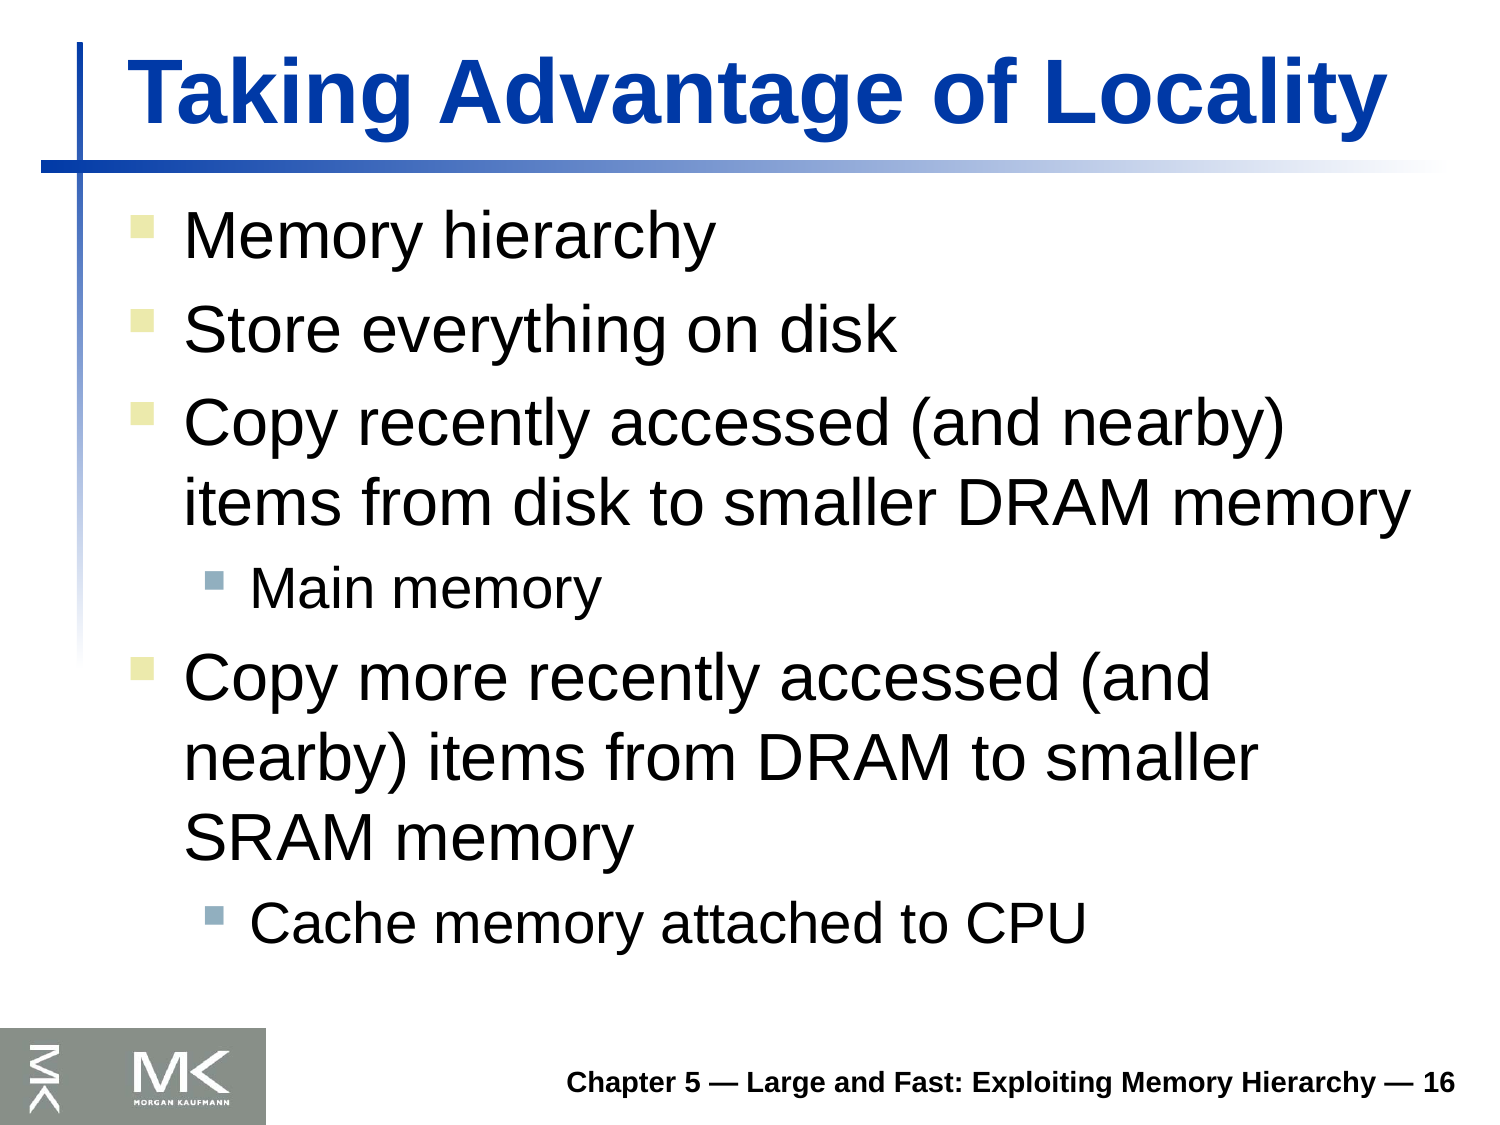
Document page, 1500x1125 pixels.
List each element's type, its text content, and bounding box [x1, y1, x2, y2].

footer Chapter 5 — Large and Fast: Exploiting Memory Hierarchy — 16 [277, 1046, 1471, 1106]
picture [0, 1028, 266, 1125]
title Taking Advantage of Locality [112, 23, 1468, 149]
list Memory hierarchy Store everything on disk Copy recently accessed (and nearby) items from disk to smaller DRAM memory Main memory Copy more recently accessed (and nearby) items from DRAM to smaller SRAM memory Cache memory attached to CPU [112, 184, 1469, 1024]
